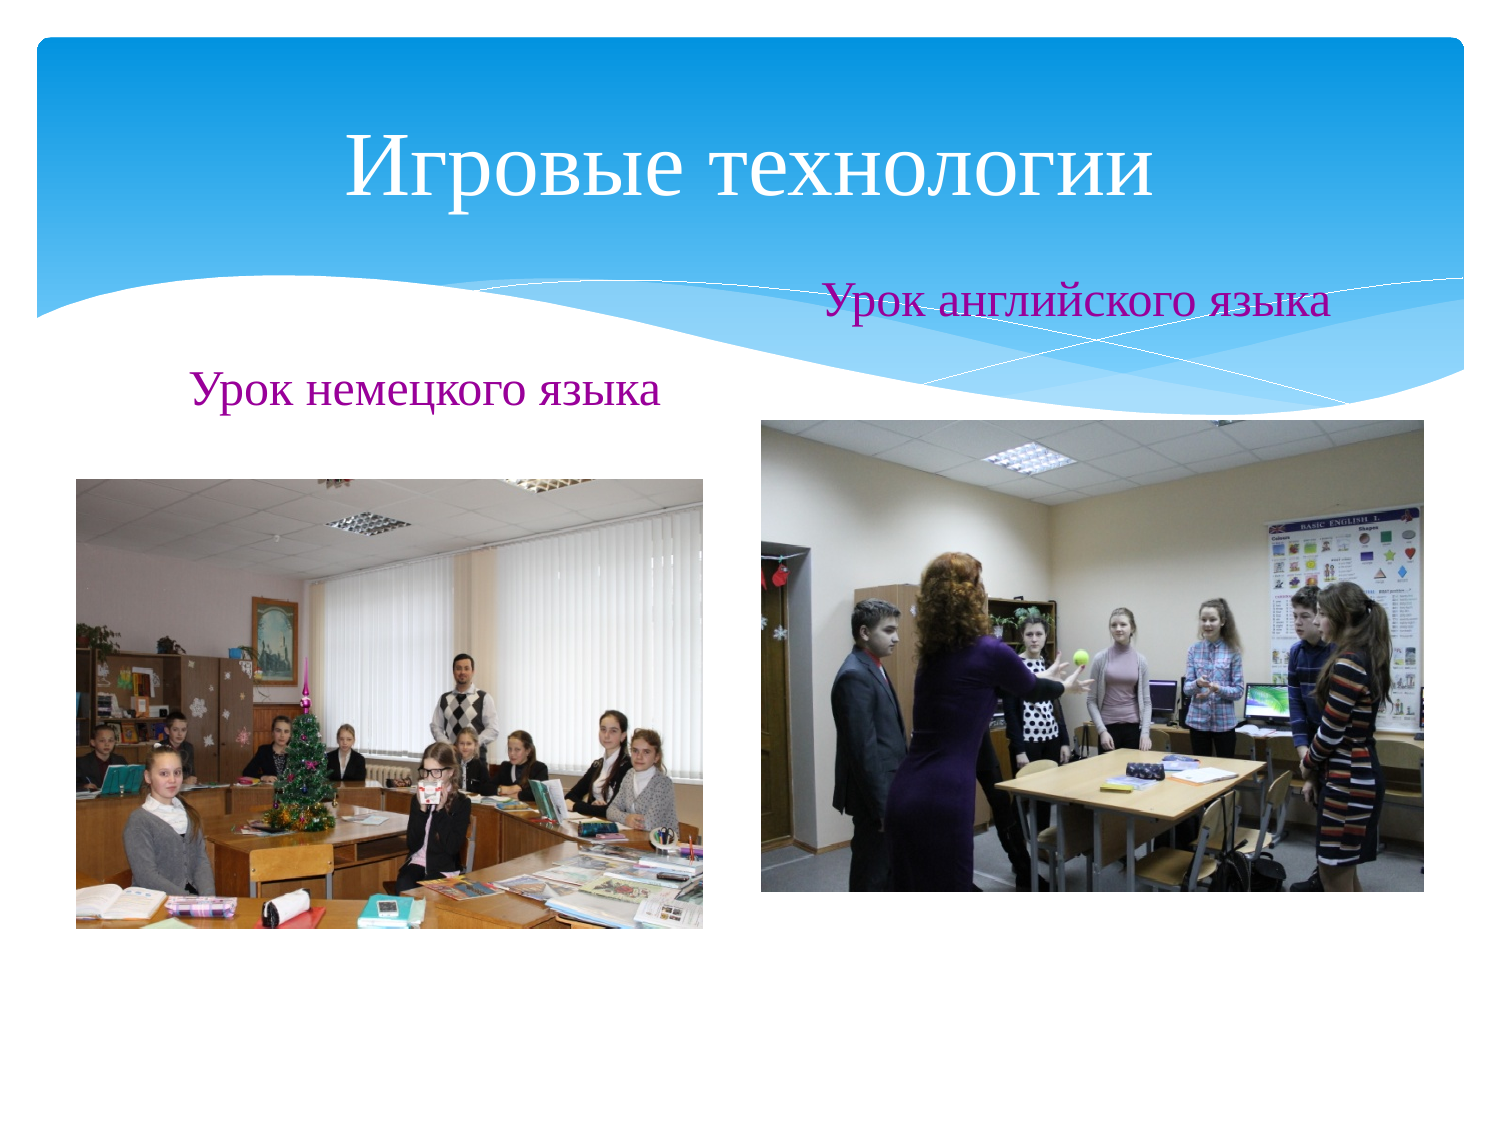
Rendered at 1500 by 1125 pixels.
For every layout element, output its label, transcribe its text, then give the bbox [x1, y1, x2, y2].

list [76, 479, 703, 929]
list Урок английского языка [762, 243, 1390, 350]
list Урок немецкого языка [111, 326, 738, 445]
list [761, 420, 1424, 892]
title Игровые технологии [75, 55, 1425, 261]
